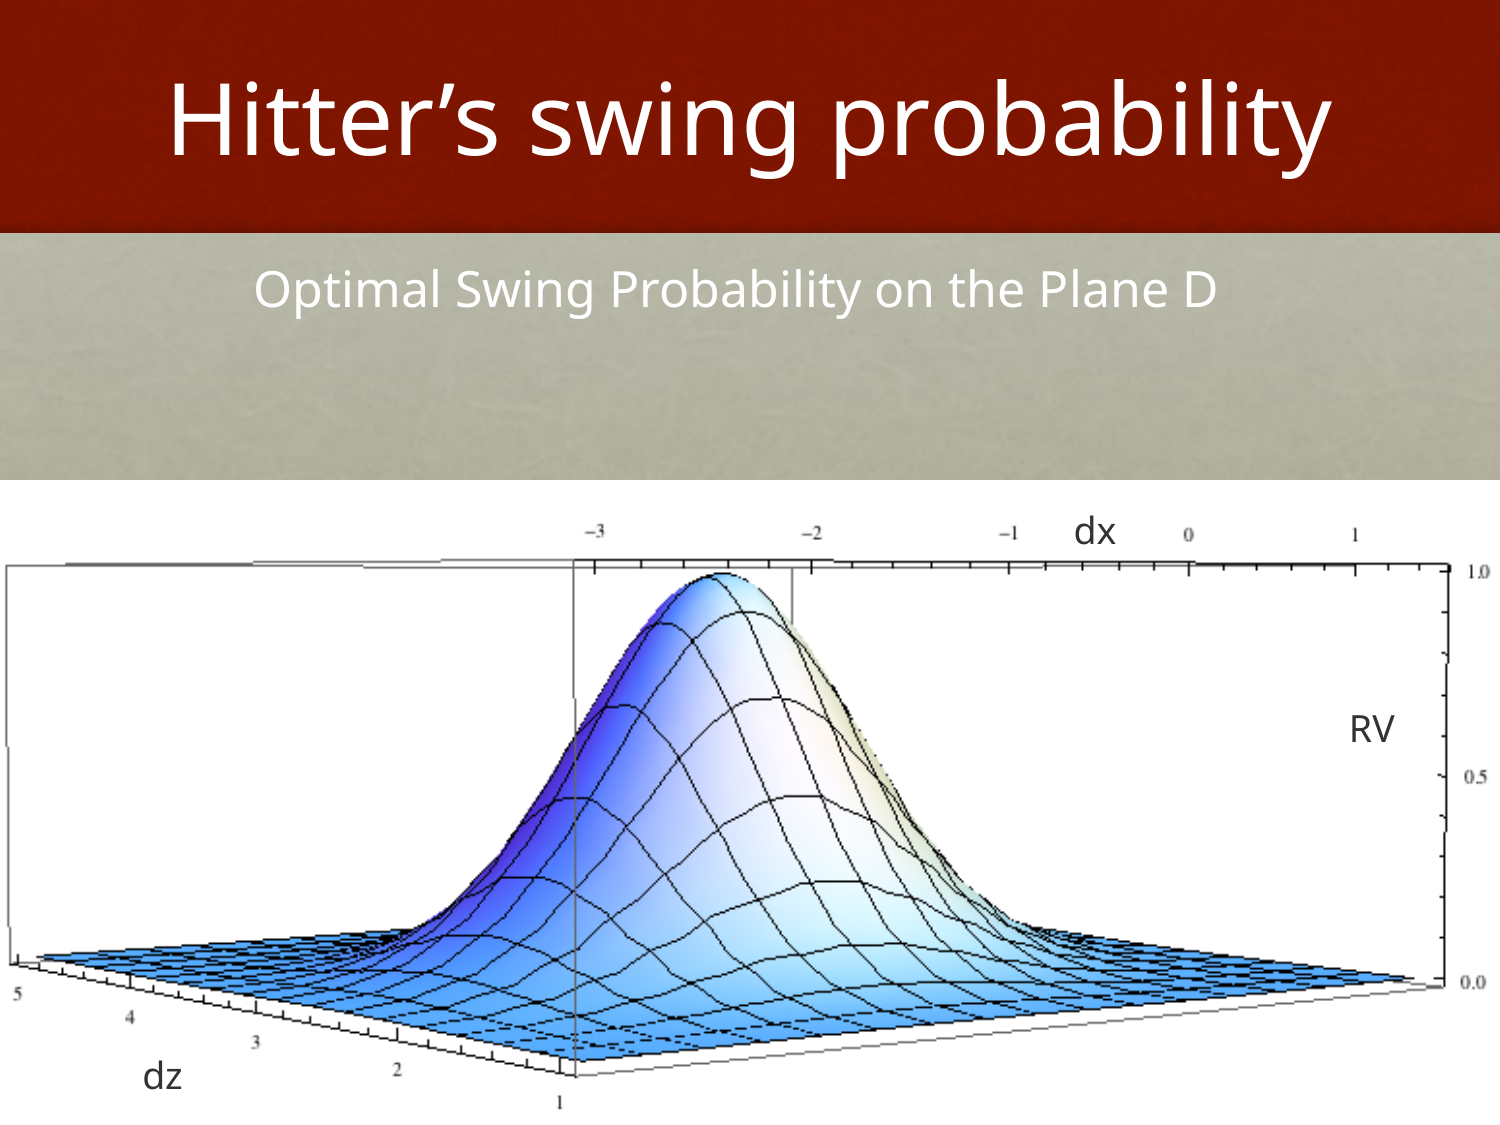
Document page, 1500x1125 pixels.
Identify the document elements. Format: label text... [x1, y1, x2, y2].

text_box Optimal Swing Probability on the Plane D [101, 250, 1372, 325]
picture [0, 214, 1500, 1125]
title Hitter’s swing probability [127, 10, 1372, 221]
